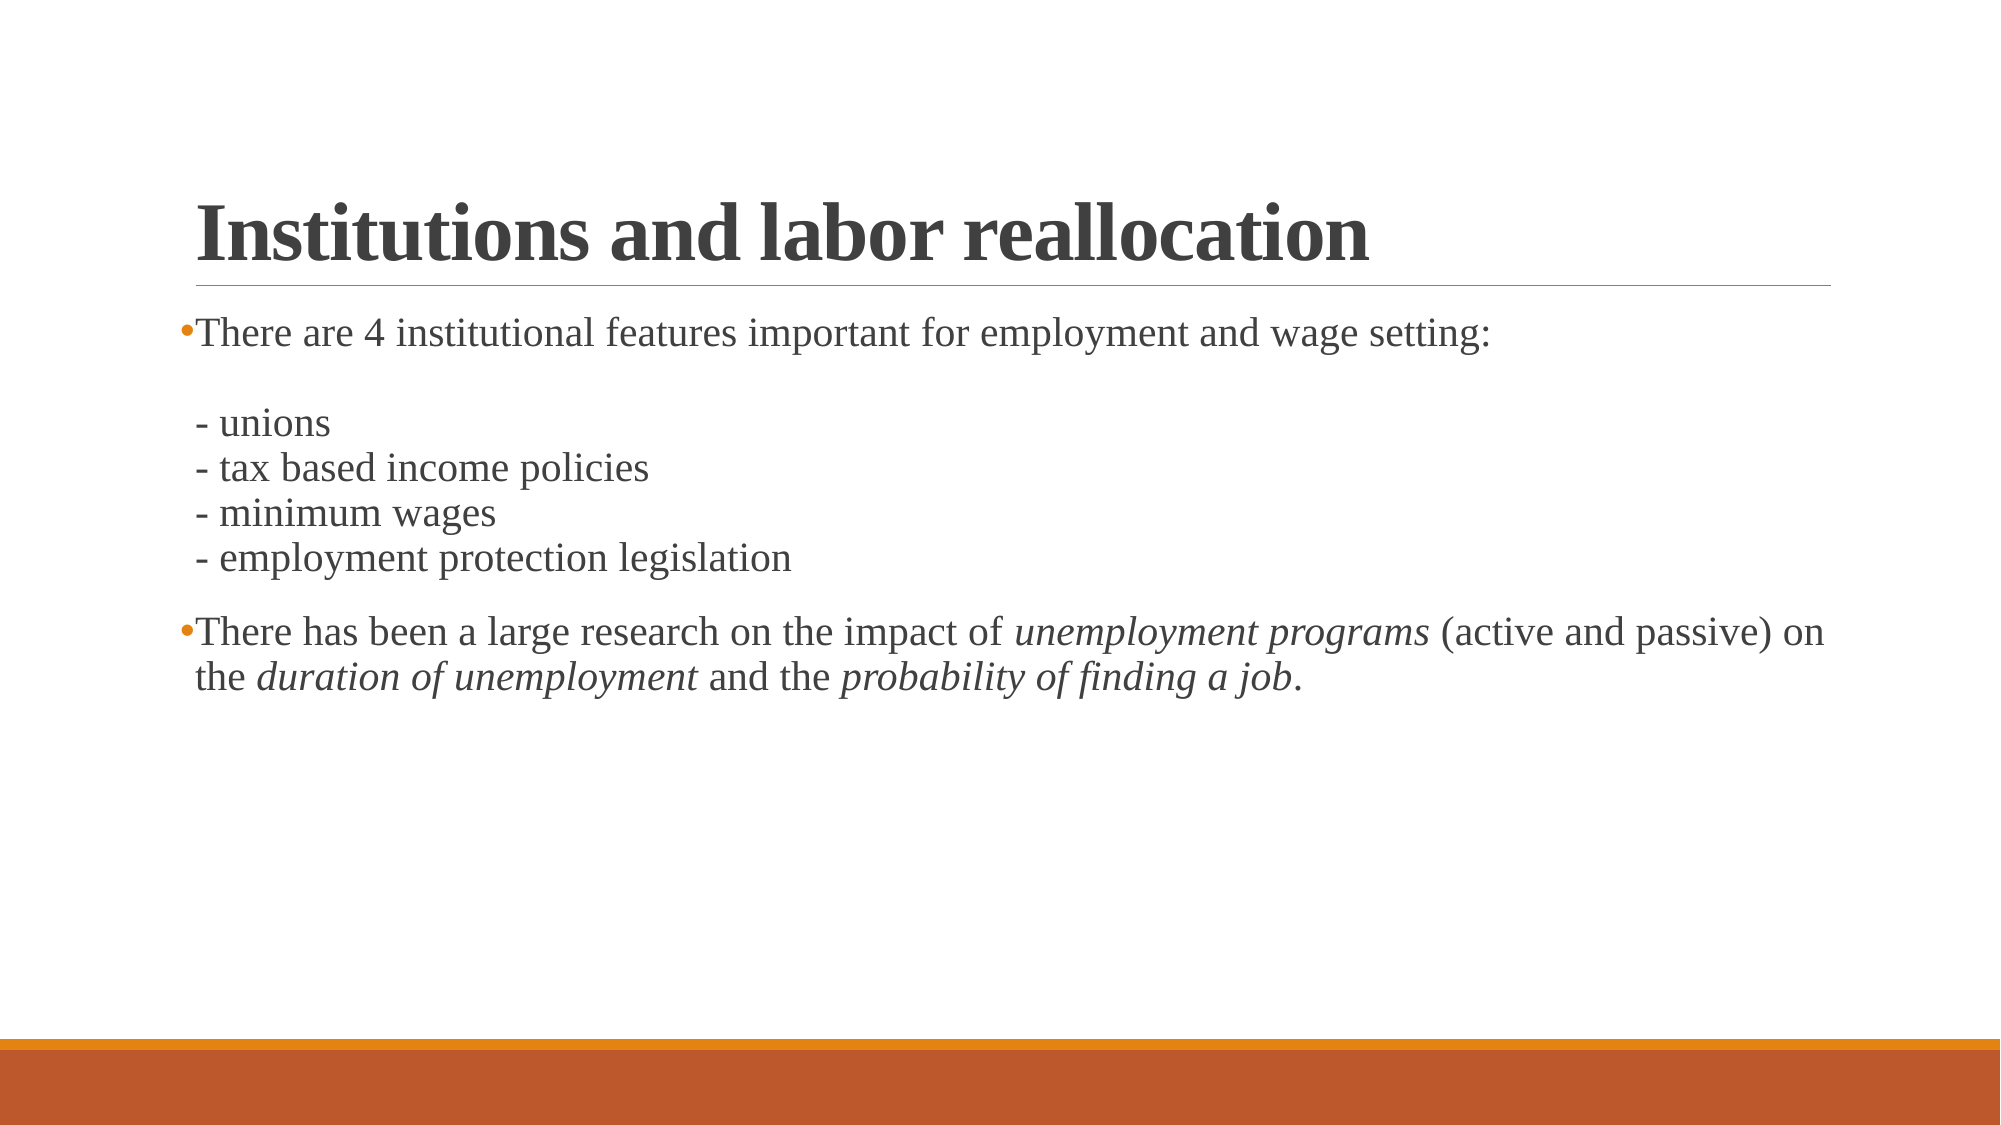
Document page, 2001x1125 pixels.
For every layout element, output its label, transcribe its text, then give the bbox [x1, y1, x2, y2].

title Institutions and labor reallocation [180, 47, 1830, 285]
list There are 4 institutional features important for employment and wage setting: - unions - tax based income policies - minimum wages - employment protection legislation There has been a large research on the impact of unemployment programs (active and passive) on the duration of unemployment and the probability of finding a job. [180, 302, 1830, 963]
